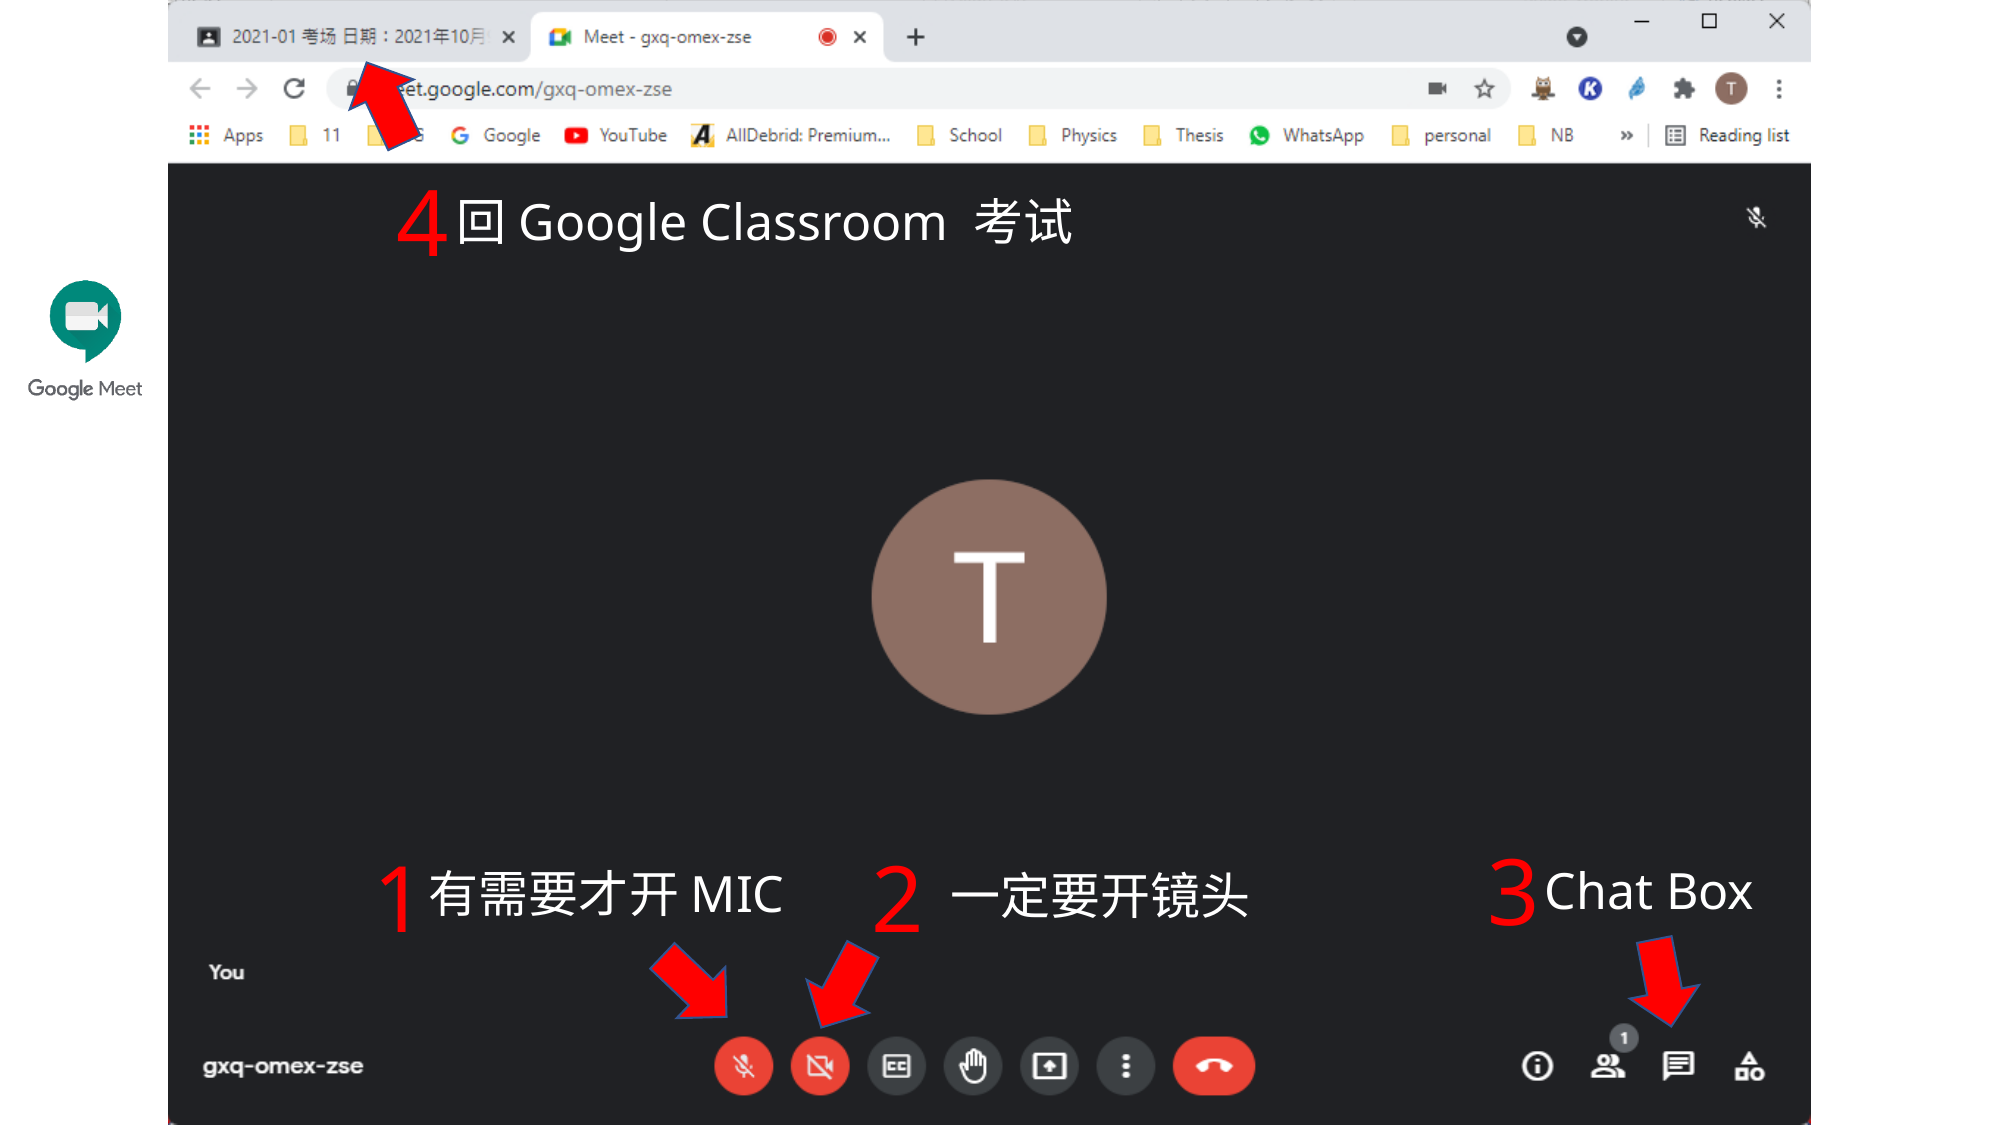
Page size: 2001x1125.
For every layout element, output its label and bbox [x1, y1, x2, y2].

picture [24, 279, 146, 401]
picture [168, 0, 1811, 1125]
